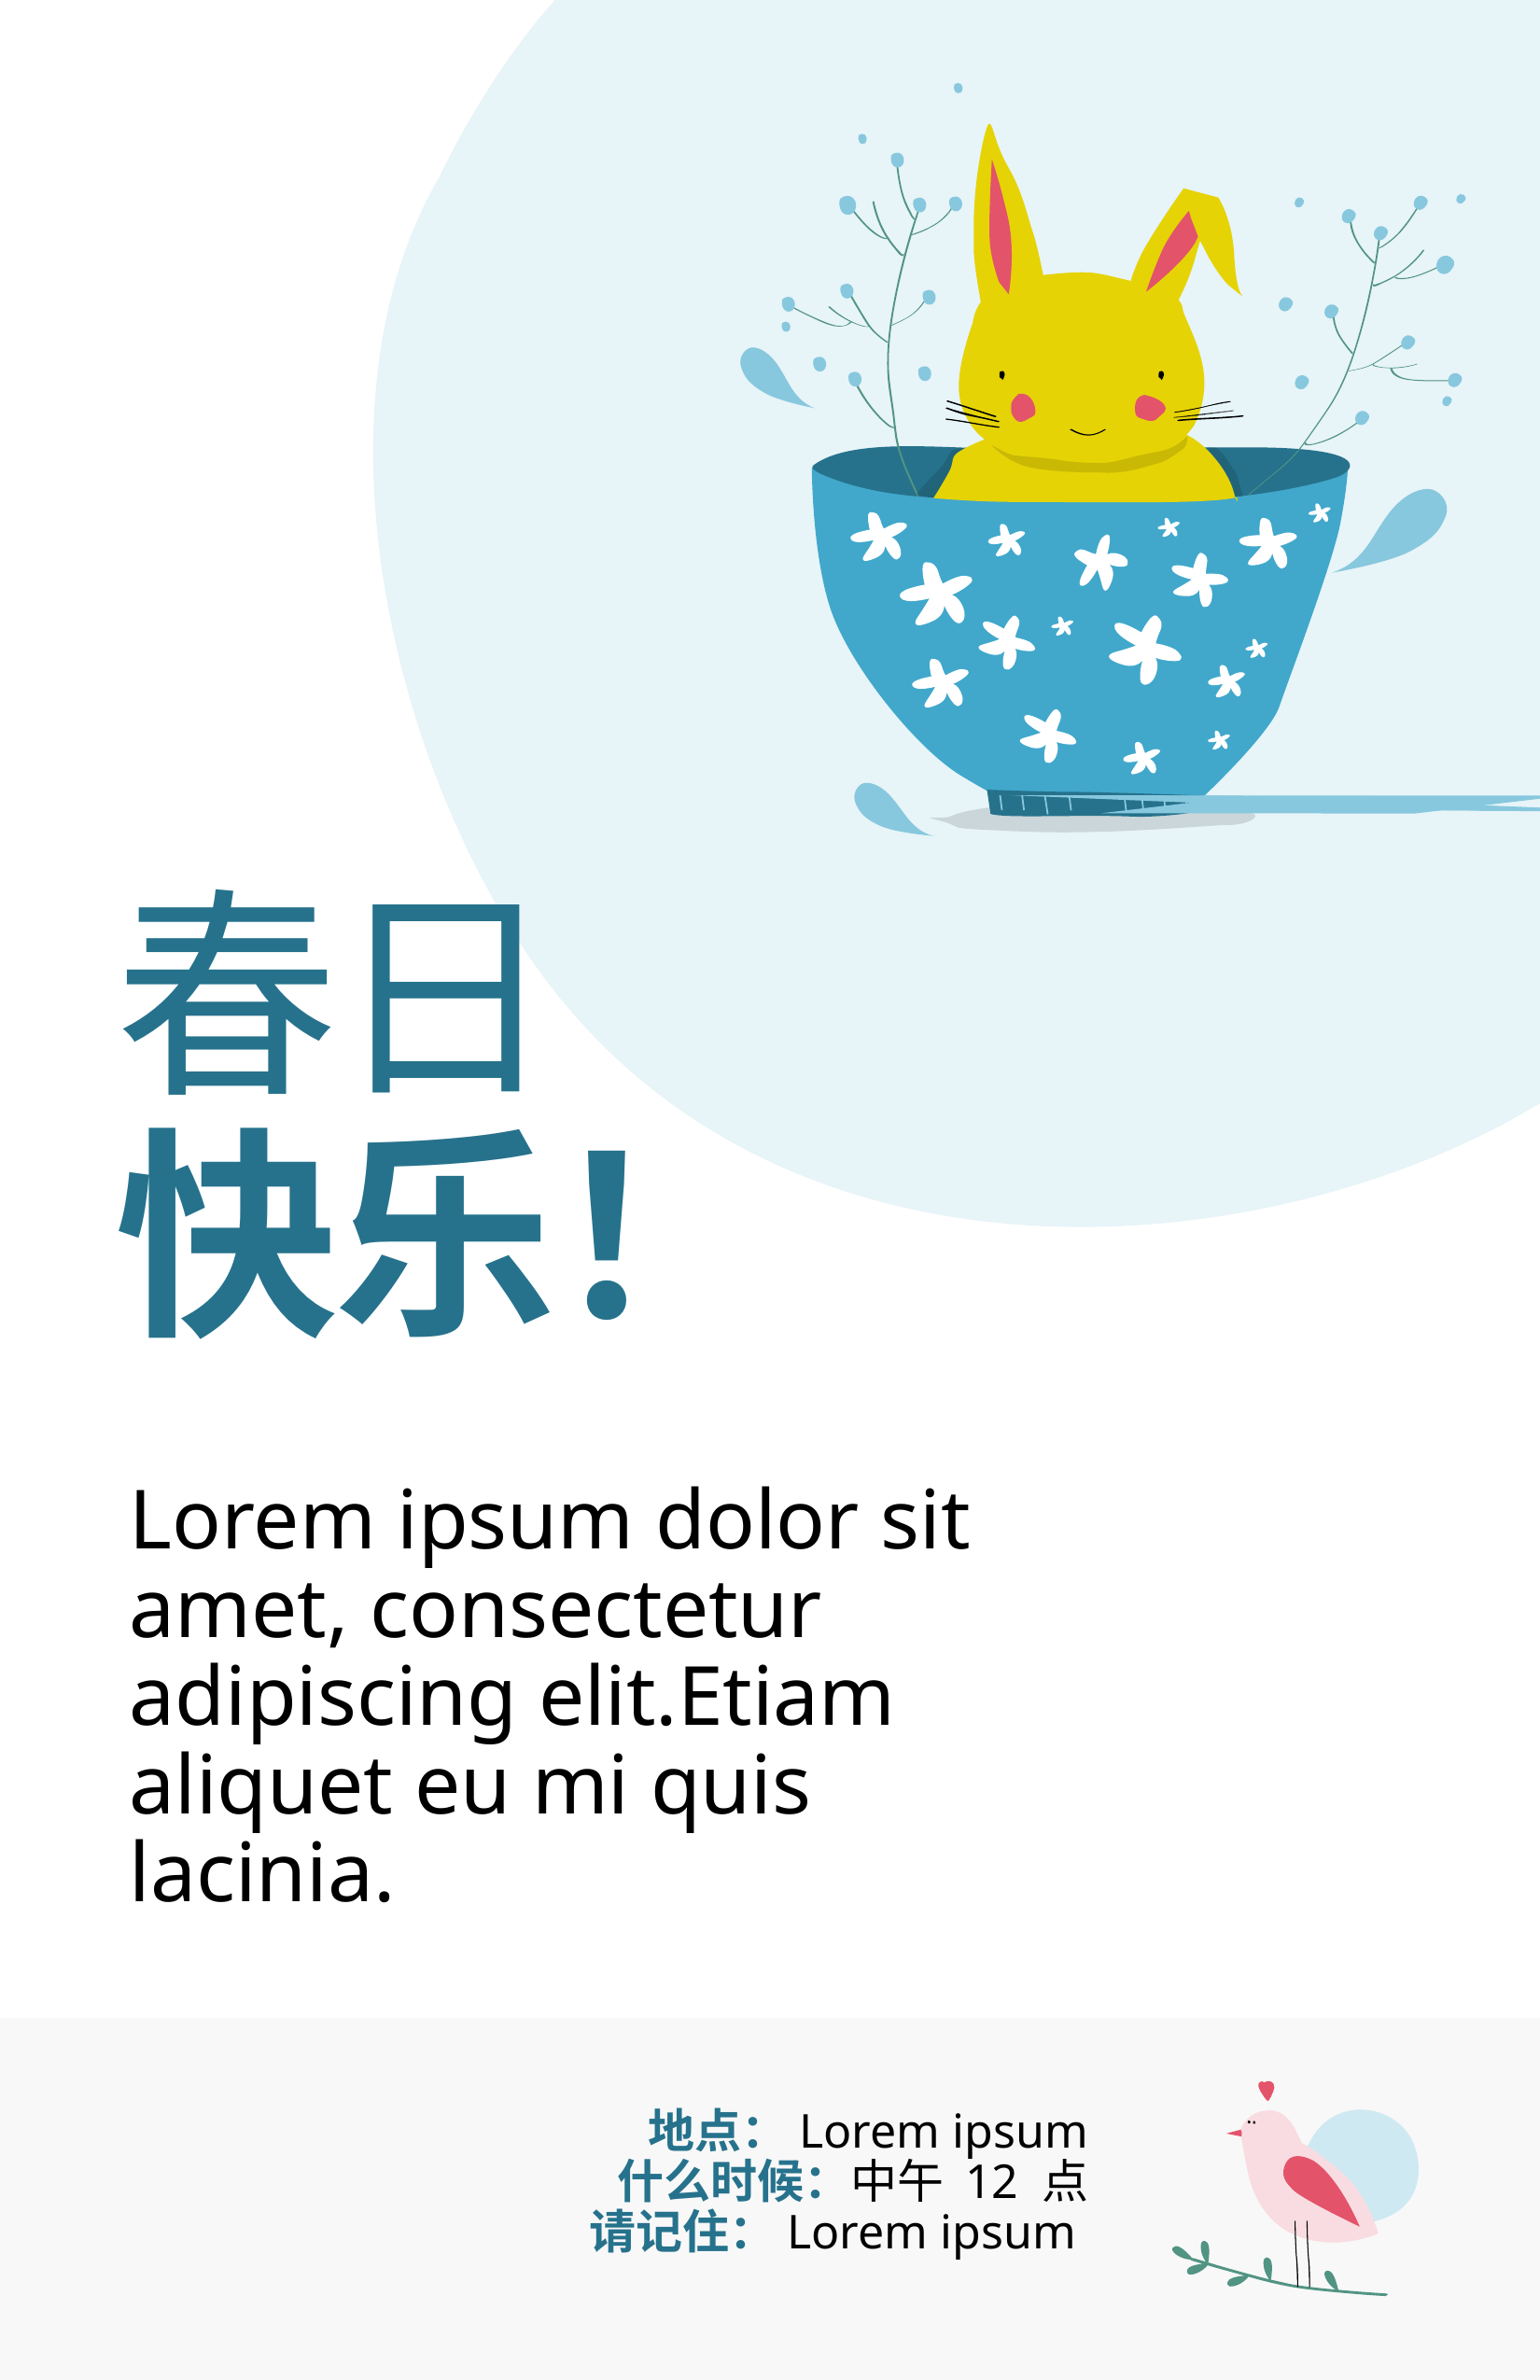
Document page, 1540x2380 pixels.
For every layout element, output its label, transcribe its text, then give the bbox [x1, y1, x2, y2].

title 春日 快乐！ [0, 816, 1540, 1406]
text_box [1171, 2080, 1419, 2297]
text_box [740, 82, 1465, 836]
list 地点：Lorem ipsum 什么时候：中午 12 点 请记住：Lorem ipsum [413, 2100, 1103, 2277]
subtitle Lorem ipsum dolor sit amet, consectetur adipiscing elit.Etiam aliquet eu mi quis lacinia. [115, 1471, 1103, 1963]
